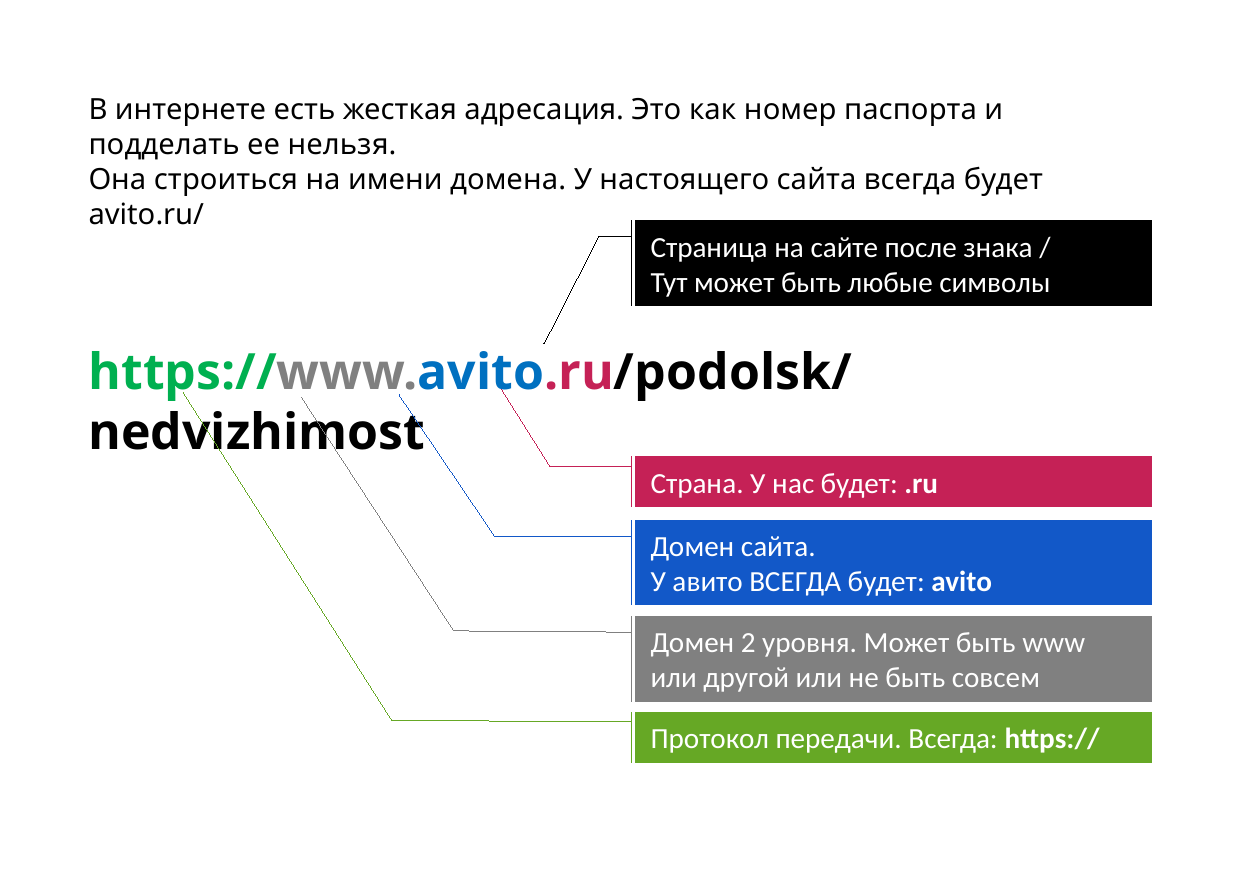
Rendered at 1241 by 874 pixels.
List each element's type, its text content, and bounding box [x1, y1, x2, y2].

text_box Страница на сайте после знака / Тут может быть любые символы [635, 220, 1152, 306]
text_box https://www.avito.ru/podolsk/nedvizhimost [88, 332, 1152, 404]
text_box Страна. У нас будет: .ru [635, 456, 1152, 507]
text_box Домен сайта. У авито ВСЕГДА будет: avito [635, 520, 1152, 605]
text_box Домен 2 уровня. Может быть www или другой или не быть совсем [635, 616, 1152, 702]
text_box В интернете есть жесткая адресация. Это как номер паспорта и подделать ее нельзя. Она строиться на имени домена. У настоящего сайта всегда будет avito.ru/ [88, 82, 1152, 232]
text_box Протокол передачи. Всегда: https:// [635, 712, 1152, 763]
